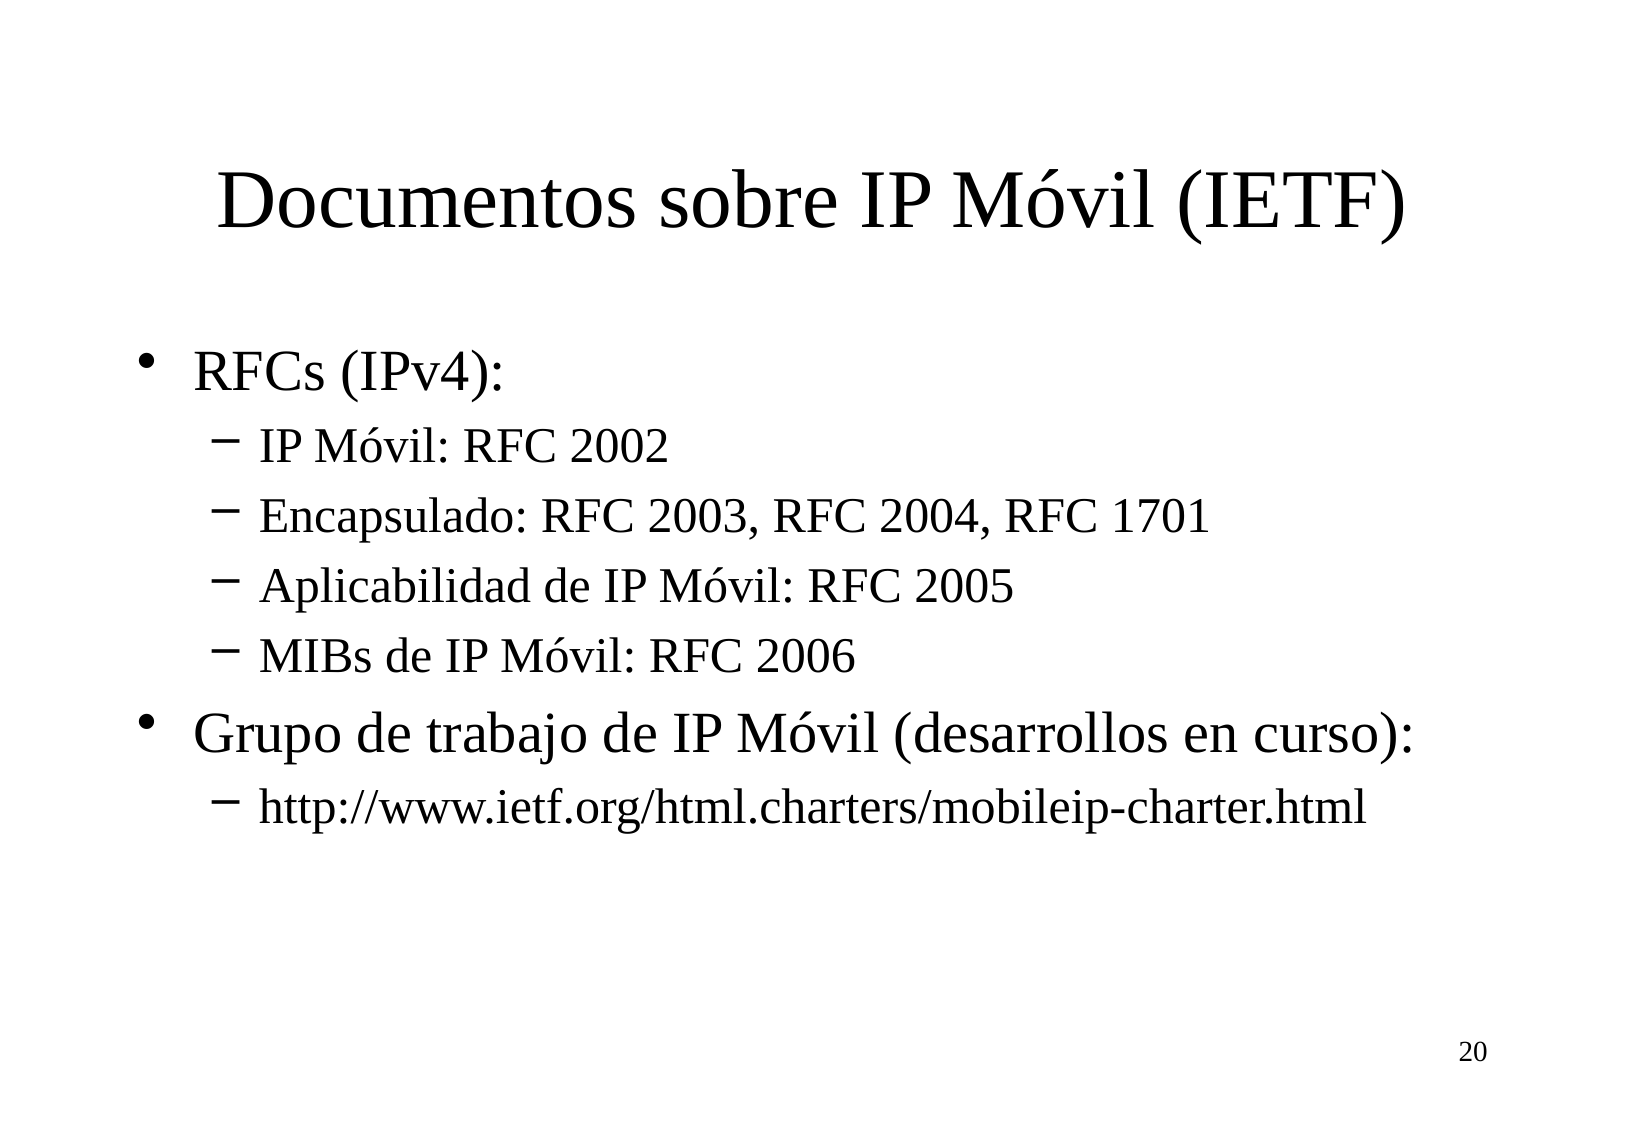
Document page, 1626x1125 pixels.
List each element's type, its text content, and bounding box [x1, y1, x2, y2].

list RFCs (IPv4): IP Móvil: RFC 2002 Encapsulado: RFC 2003, RFC 2004, RFC 1701 Aplicabilidad de IP Móvil: RFC 2005 MIBs de IP Móvil: RFC 2006 Grupo de trabajo de IP Móvil (desarrollos en curso): http://www.ietf.org/html.charters/mobileip-charter.html [121, 324, 1504, 1000]
slide_number 20 [1164, 1025, 1504, 1100]
title Documentos sobre IP Móvil (IETF) [121, 99, 1504, 288]
